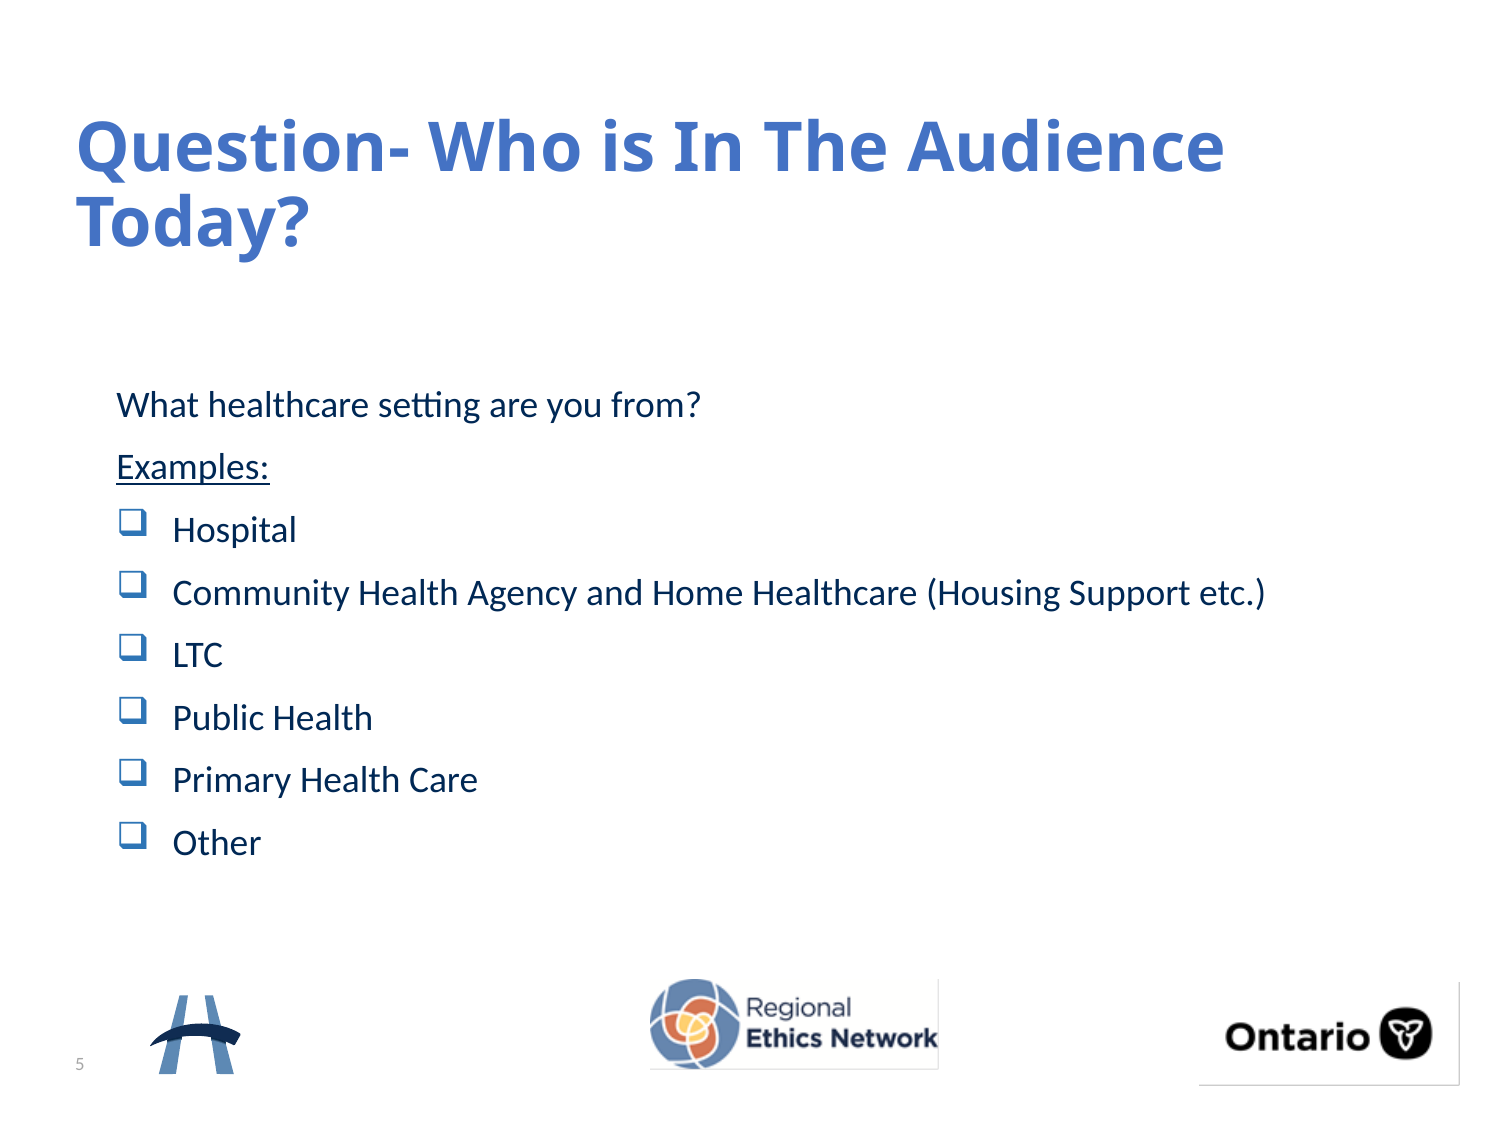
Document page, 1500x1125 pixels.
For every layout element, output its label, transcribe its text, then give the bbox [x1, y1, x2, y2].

picture [1199, 982, 1461, 1087]
title Question- Who is In The Audience Today? [75, 112, 1424, 300]
slide_number 5 [75, 979, 375, 1075]
picture [650, 979, 940, 1071]
list What healthcare setting are you from? Examples: Hospital Community Health Agency and Home Healthcare (Housing Support etc.) LTC Public Health Primary Health Care Other [116, 375, 1388, 938]
